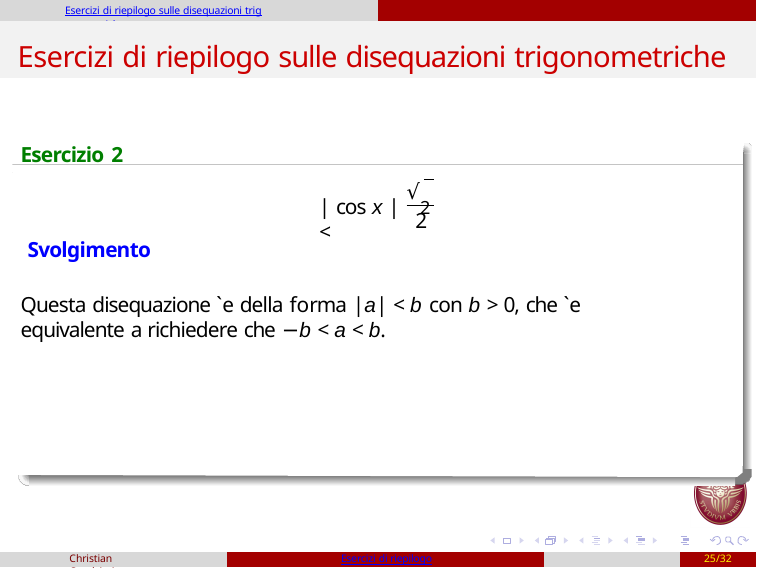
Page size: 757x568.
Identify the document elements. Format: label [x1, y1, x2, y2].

text_box [0, 0, 756, 567]
slide_number [338, 552, 433, 568]
footer [67, 552, 160, 568]
